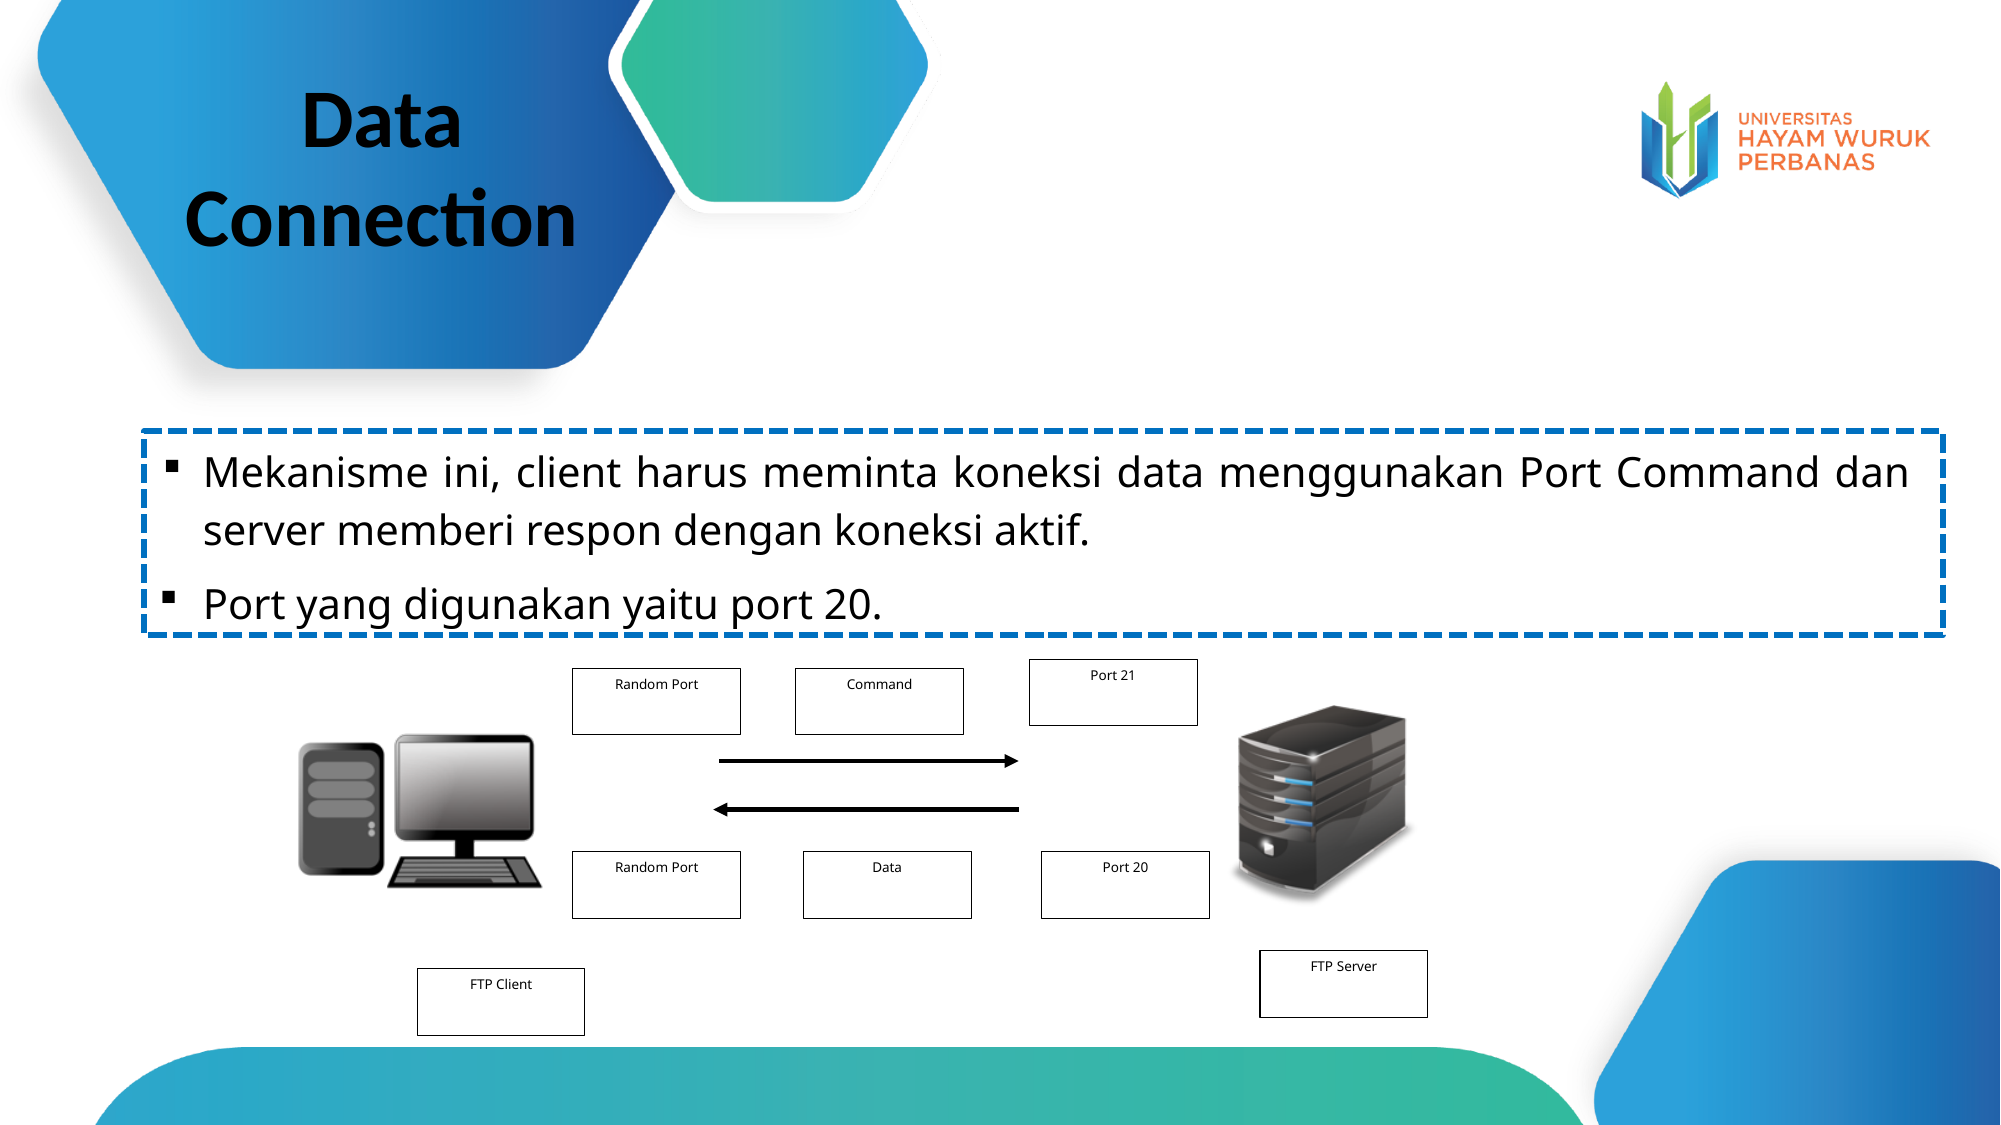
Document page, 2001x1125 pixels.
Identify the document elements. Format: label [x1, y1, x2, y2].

text_box [416, 659, 1428, 1036]
picture [0, 0, 2000, 1125]
